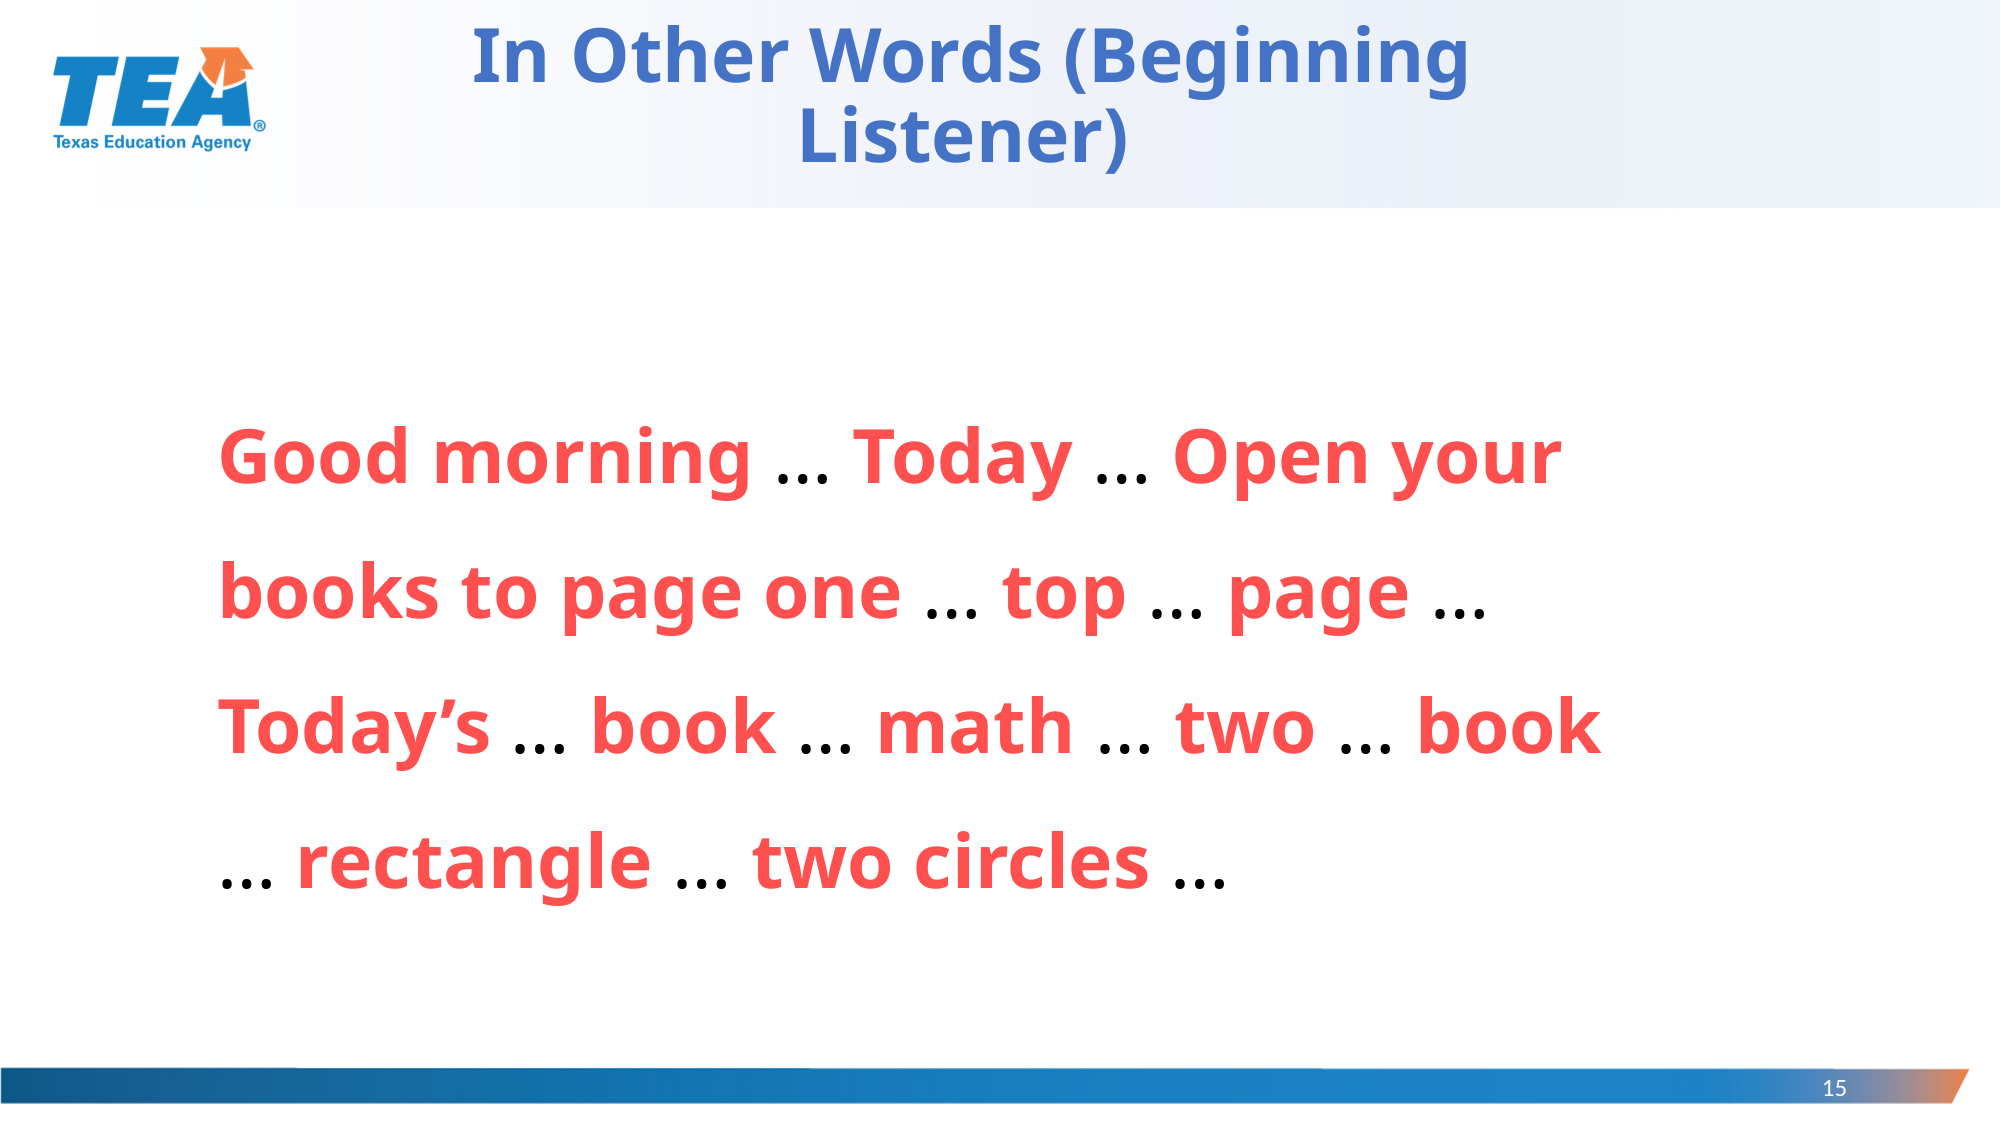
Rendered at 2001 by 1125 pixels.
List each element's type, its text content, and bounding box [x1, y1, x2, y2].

picture [0, 0, 2001, 1125]
slide_number 15 [1412, 1071, 1863, 1103]
list Good morning … Today … Open your books to page one … top … page … Today’s … book … math … two … book … rectangle … two circles … [202, 355, 1638, 1071]
title In Other Words (Beginning Listener) [288, 40, 1658, 157]
